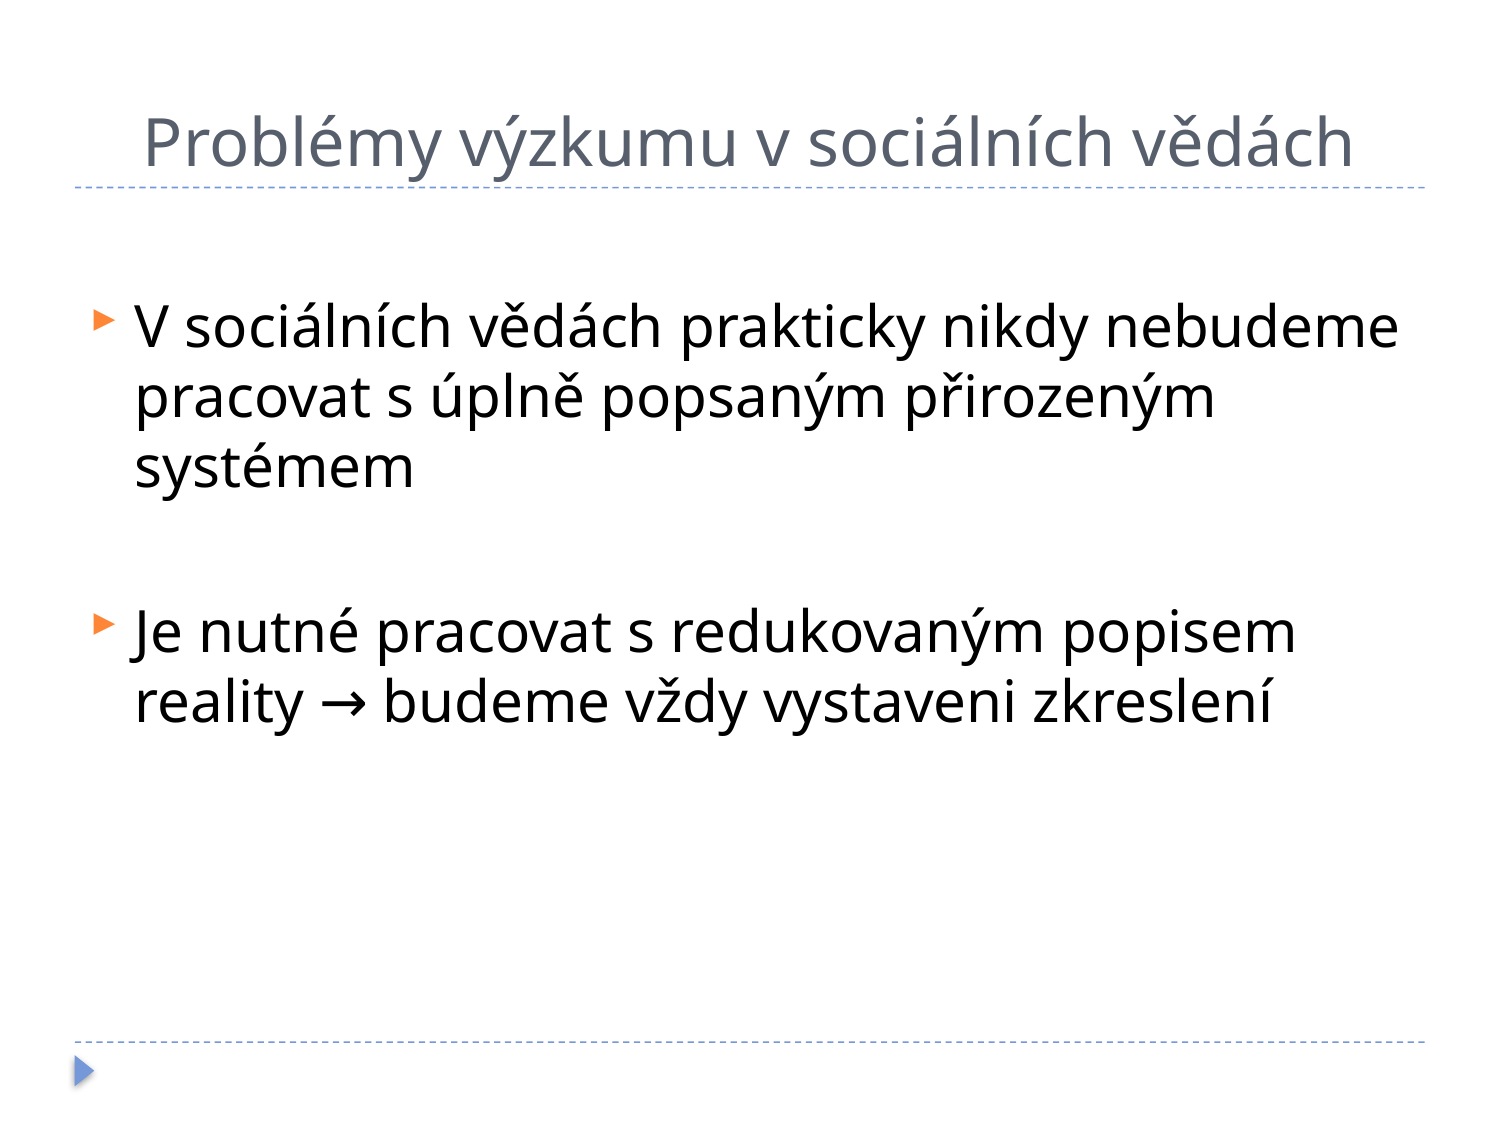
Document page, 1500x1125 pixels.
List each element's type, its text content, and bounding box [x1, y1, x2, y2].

title Problémy výzkumu v sociálních vědách [75, 24, 1425, 188]
list V sociálních vědách prakticky nikdy nebudeme pracovat s úplně popsaným přirozeným systémem Je nutné pracovat s redukovaným popisem reality → budeme vždy vystaveni zkreslení [75, 200, 1425, 1006]
